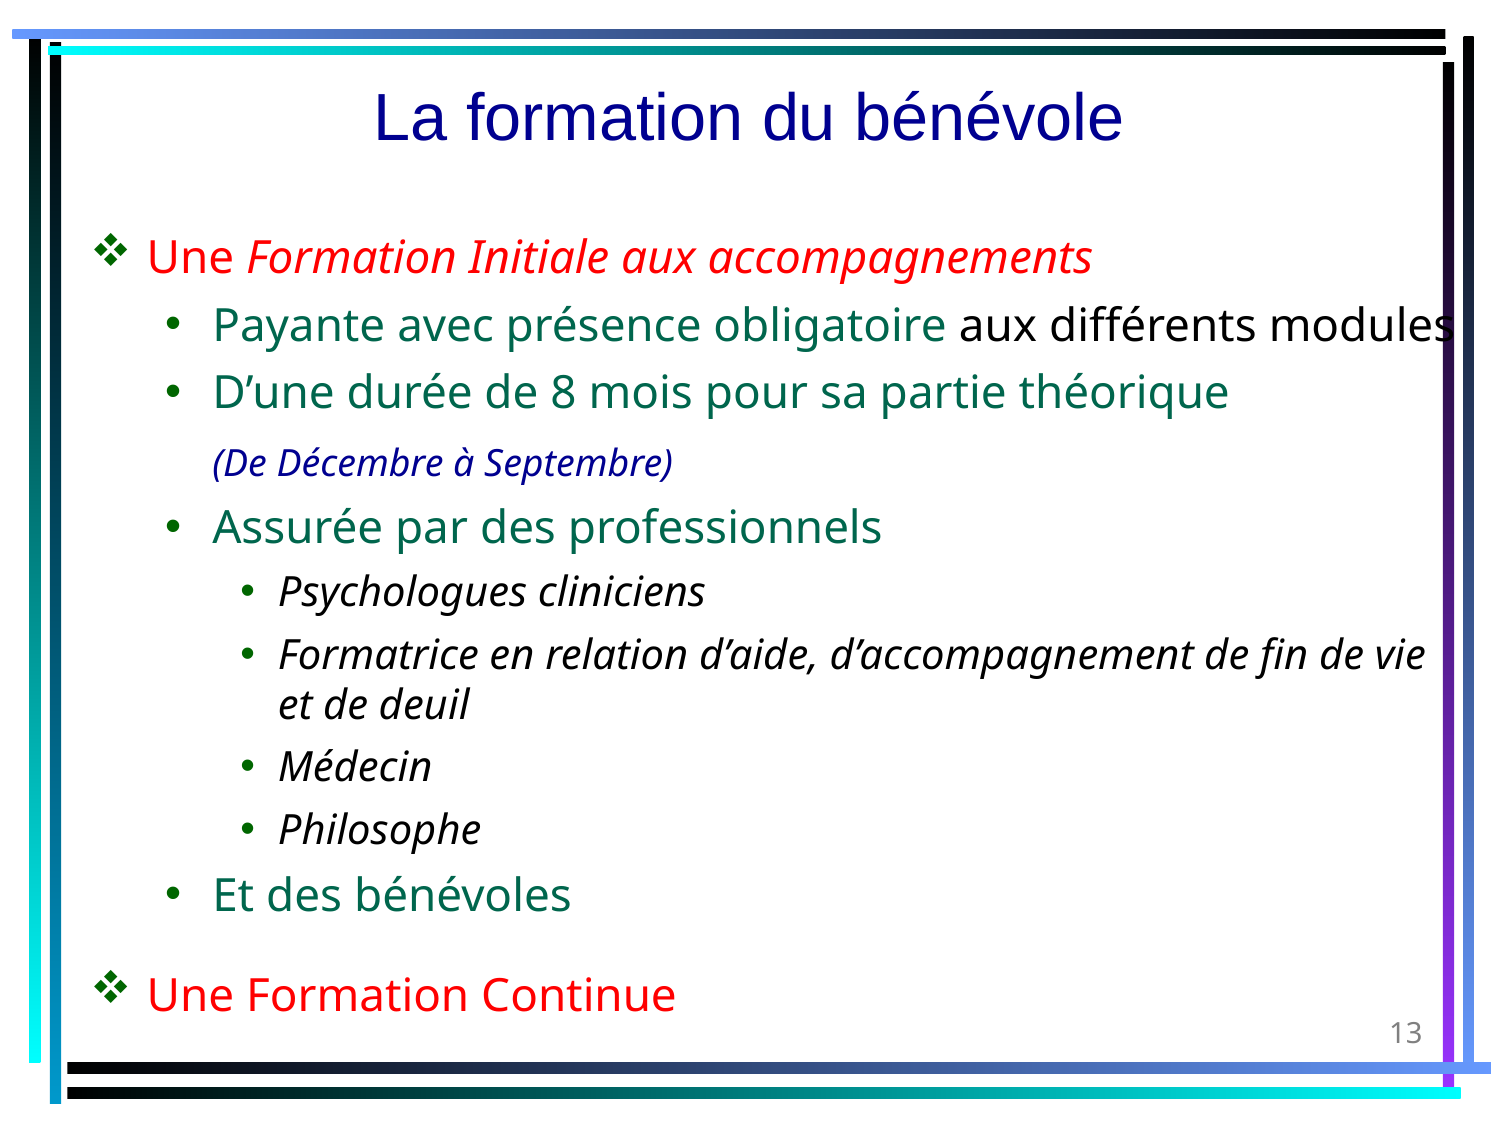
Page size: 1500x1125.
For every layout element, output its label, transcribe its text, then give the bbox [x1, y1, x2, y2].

text_box La formation du bénévole [112, 66, 1388, 192]
text_box 13 [1124, 986, 1438, 1062]
text_box Une Formation Initiale aux accompagnements Payante avec présence obligatoire aux différents modules D’une durée de 8 mois pour sa partie théorique (De Décembre à Septembre) Assurée par des professionnels Psychologues cliniciens Formatrice en relation d’aide, d’accompagnement de fin de vie et de deuil Médecin Philosophe Et des bénévoles Une Formation Continue [41, 219, 1471, 539]
text_box [99, 712, 1400, 1000]
